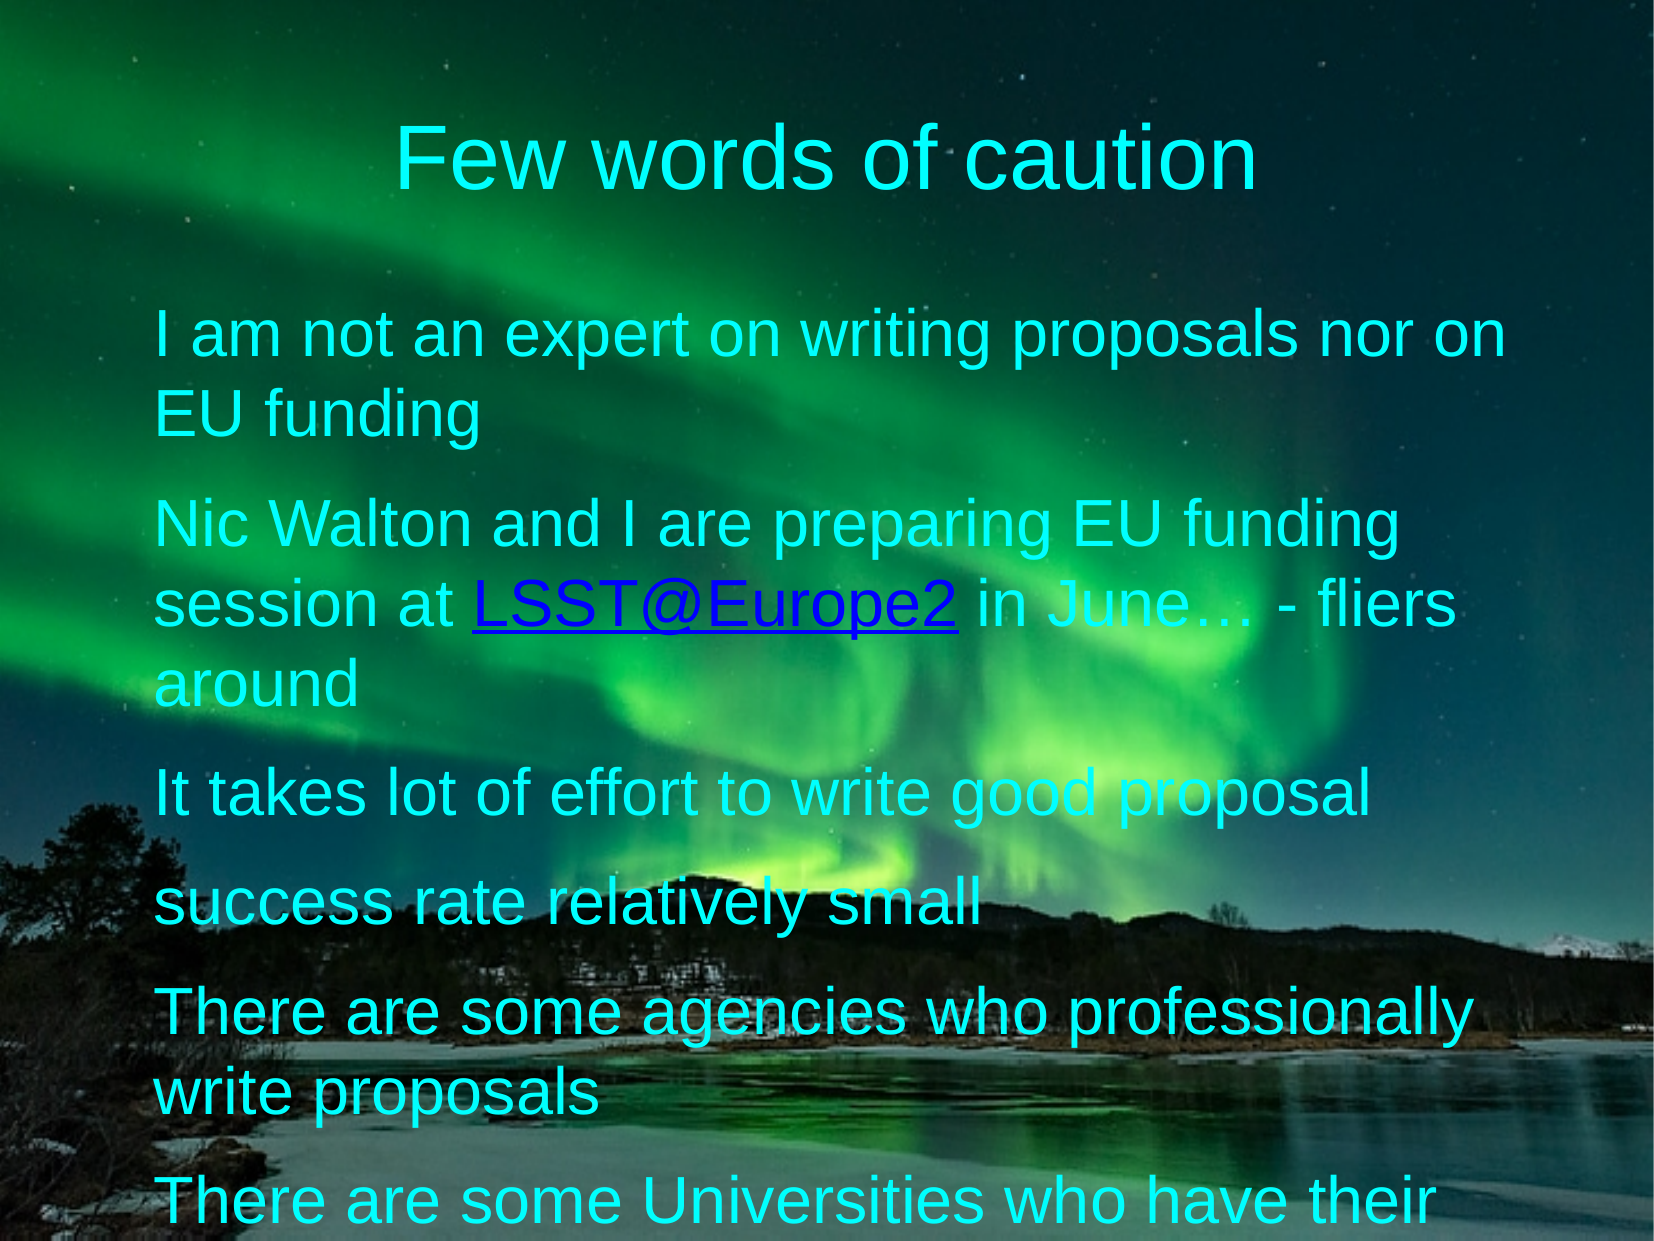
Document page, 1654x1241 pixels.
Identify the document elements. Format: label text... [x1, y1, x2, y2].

title Few words of caution [82, 49, 1571, 257]
picture [0, 0, 1654, 1241]
list I am not an expert on writing proposals nor on EU funding Nic Walton and I are preparing EU funding session at LSST@Europe2 in June… - fliers around It takes lot of effort to write good proposal success rate relatively small There are some agencies who professionally write proposals There are some Universities who have their offices in Brussels doing anything you need for the success of proposals (from lobbying, finding you the calls to writing proposals I do not cover regional programs... [82, 290, 1571, 1140]
